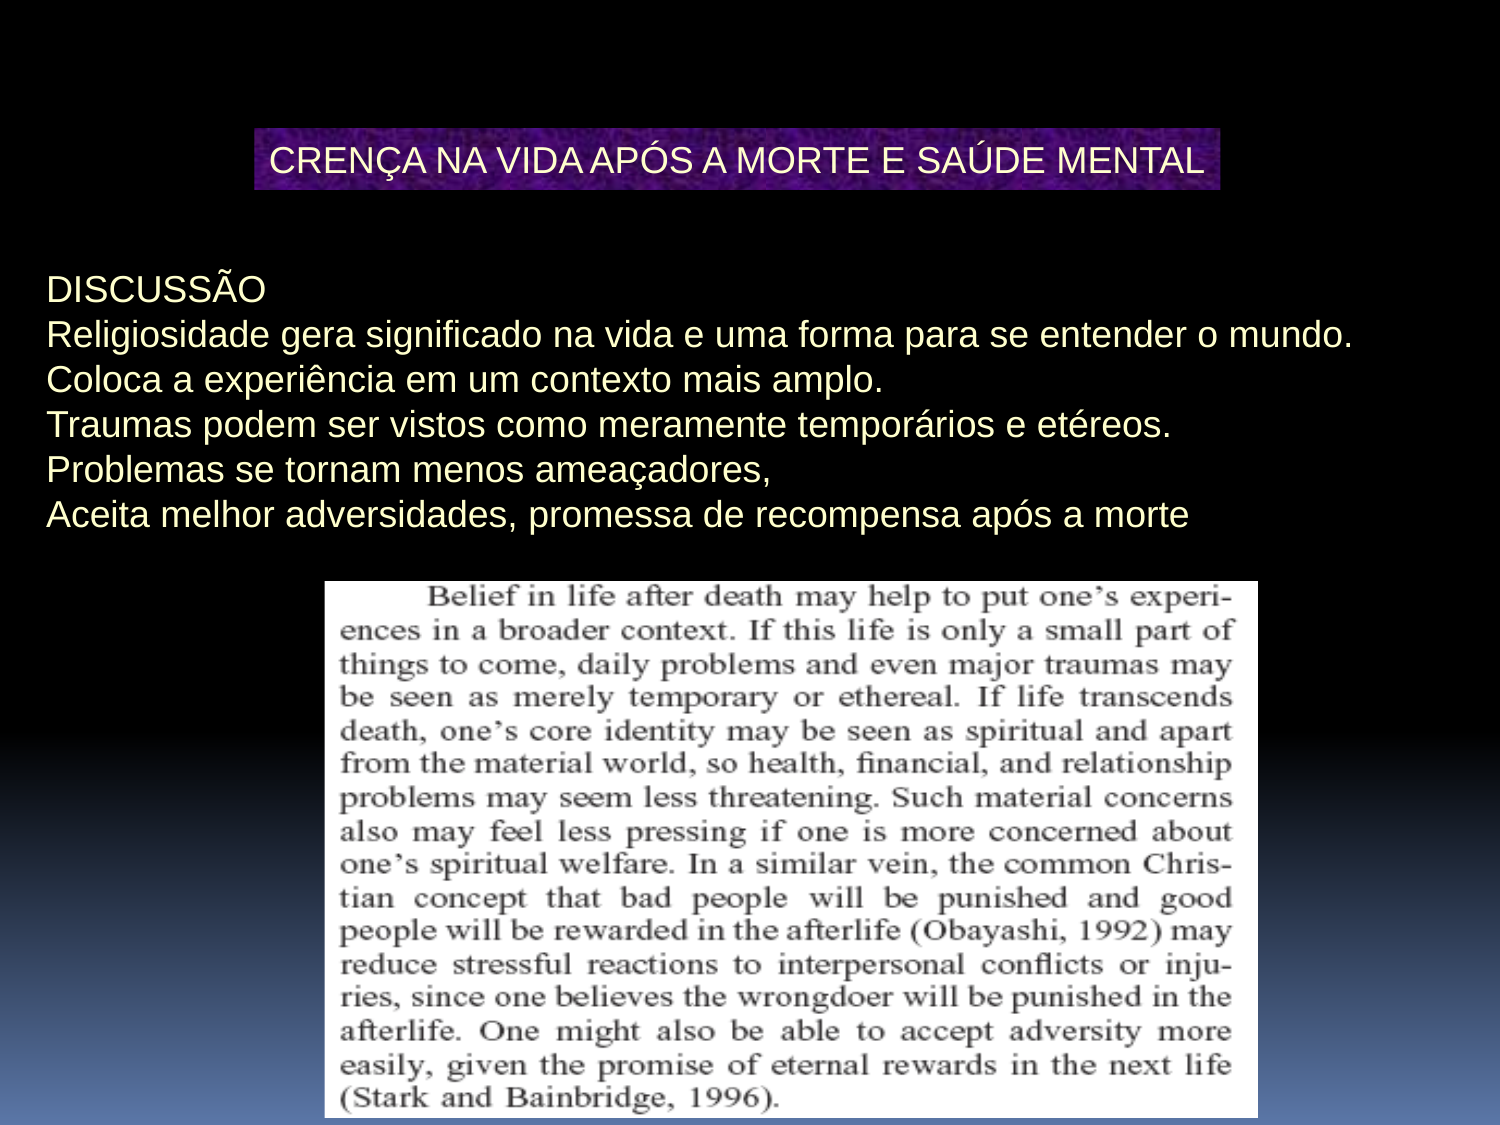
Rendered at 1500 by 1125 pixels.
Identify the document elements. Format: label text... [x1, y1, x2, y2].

text_box DISCUSSÃO Religiosidade gera significado na vida e uma forma para se entender o mundo. Coloca a experiência em um contexto mais amplo. Traumas podem ser vistos como meramente temporários e etéreos. Problemas se tornam menos ameaçadores, Aceita melhor adversidades, promessa de recompensa após a morte [31, 257, 1369, 679]
text_box CRENÇA NA VIDA APÓS A MORTE E SAÚDE MENTAL [254, 128, 1221, 190]
picture [324, 580, 1259, 1119]
